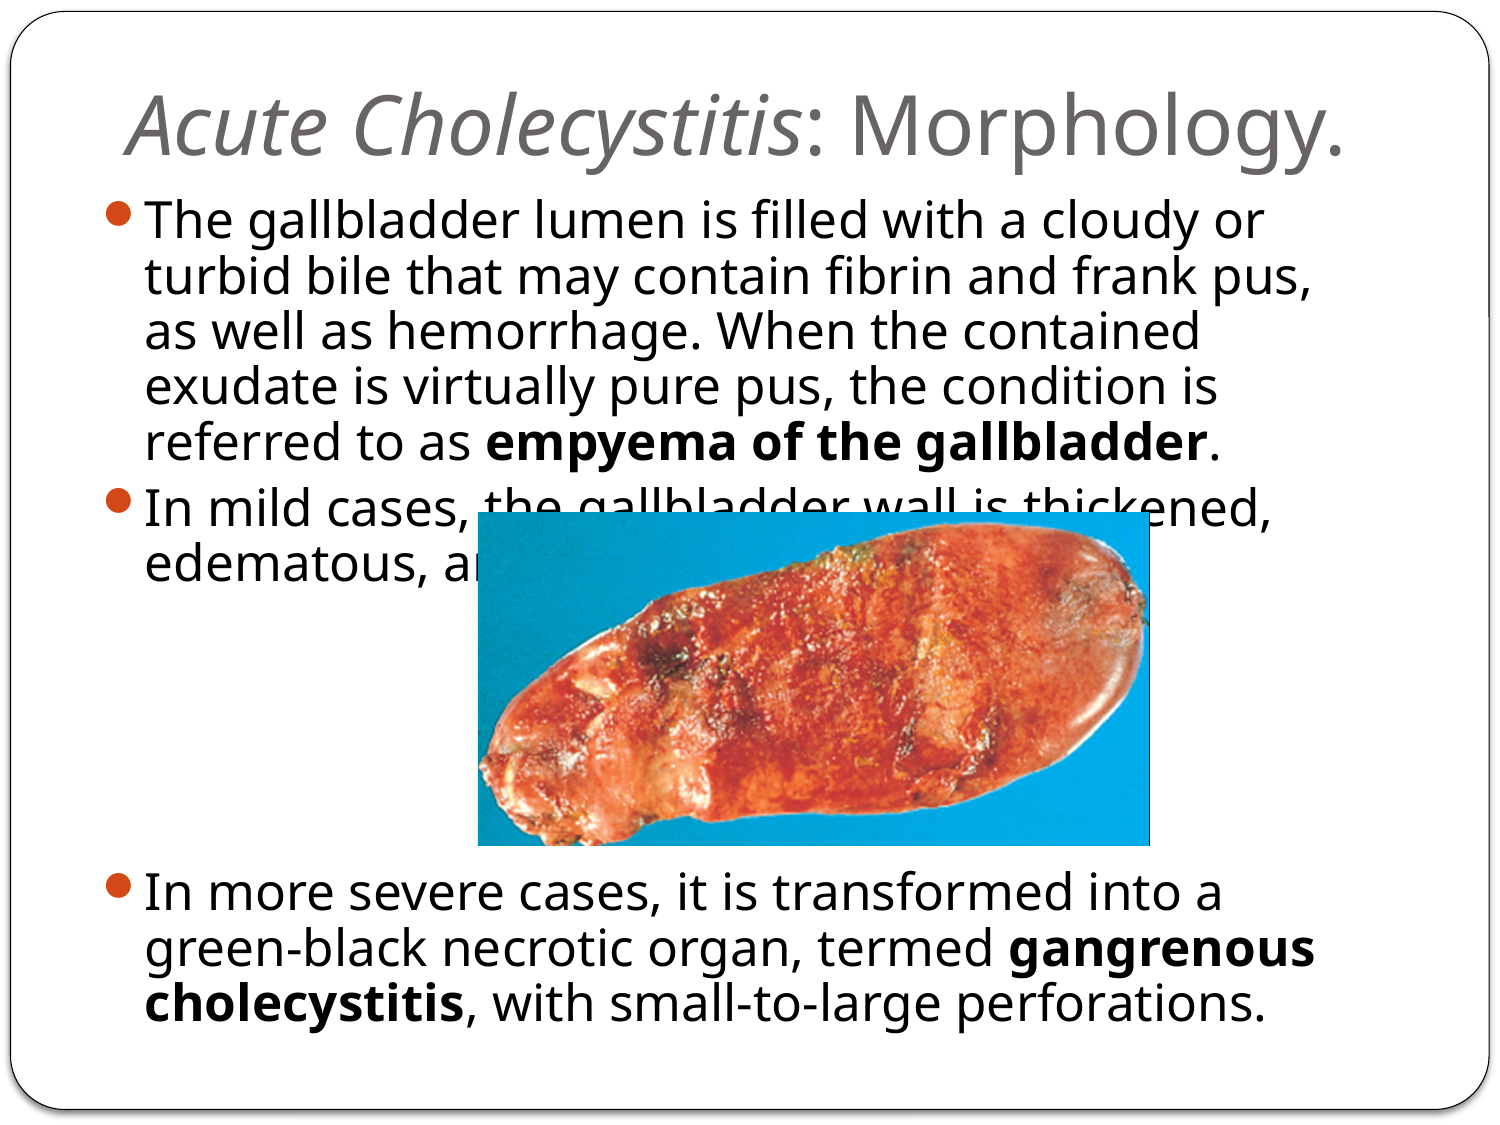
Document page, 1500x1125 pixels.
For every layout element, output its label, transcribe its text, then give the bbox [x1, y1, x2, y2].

list The gallbladder lumen is filled with a cloudy or turbid bile that may contain fibrin and frank pus, as well as hemorrhage. When the contained exudate is virtually pure pus, the condition is referred to as empyema of the gallbladder. In mild cases, the gallbladder wall is thickened, edematous, and hyperemic. In more severe cases, it is transformed into a green-black necrotic organ, termed gangrenous cholecystitis, with small-to-large perforations. [87, 187, 1363, 1050]
picture [477, 731, 485, 737]
title Acute Cholecystitis: Morphology. [112, 24, 1388, 188]
picture [477, 512, 1151, 846]
